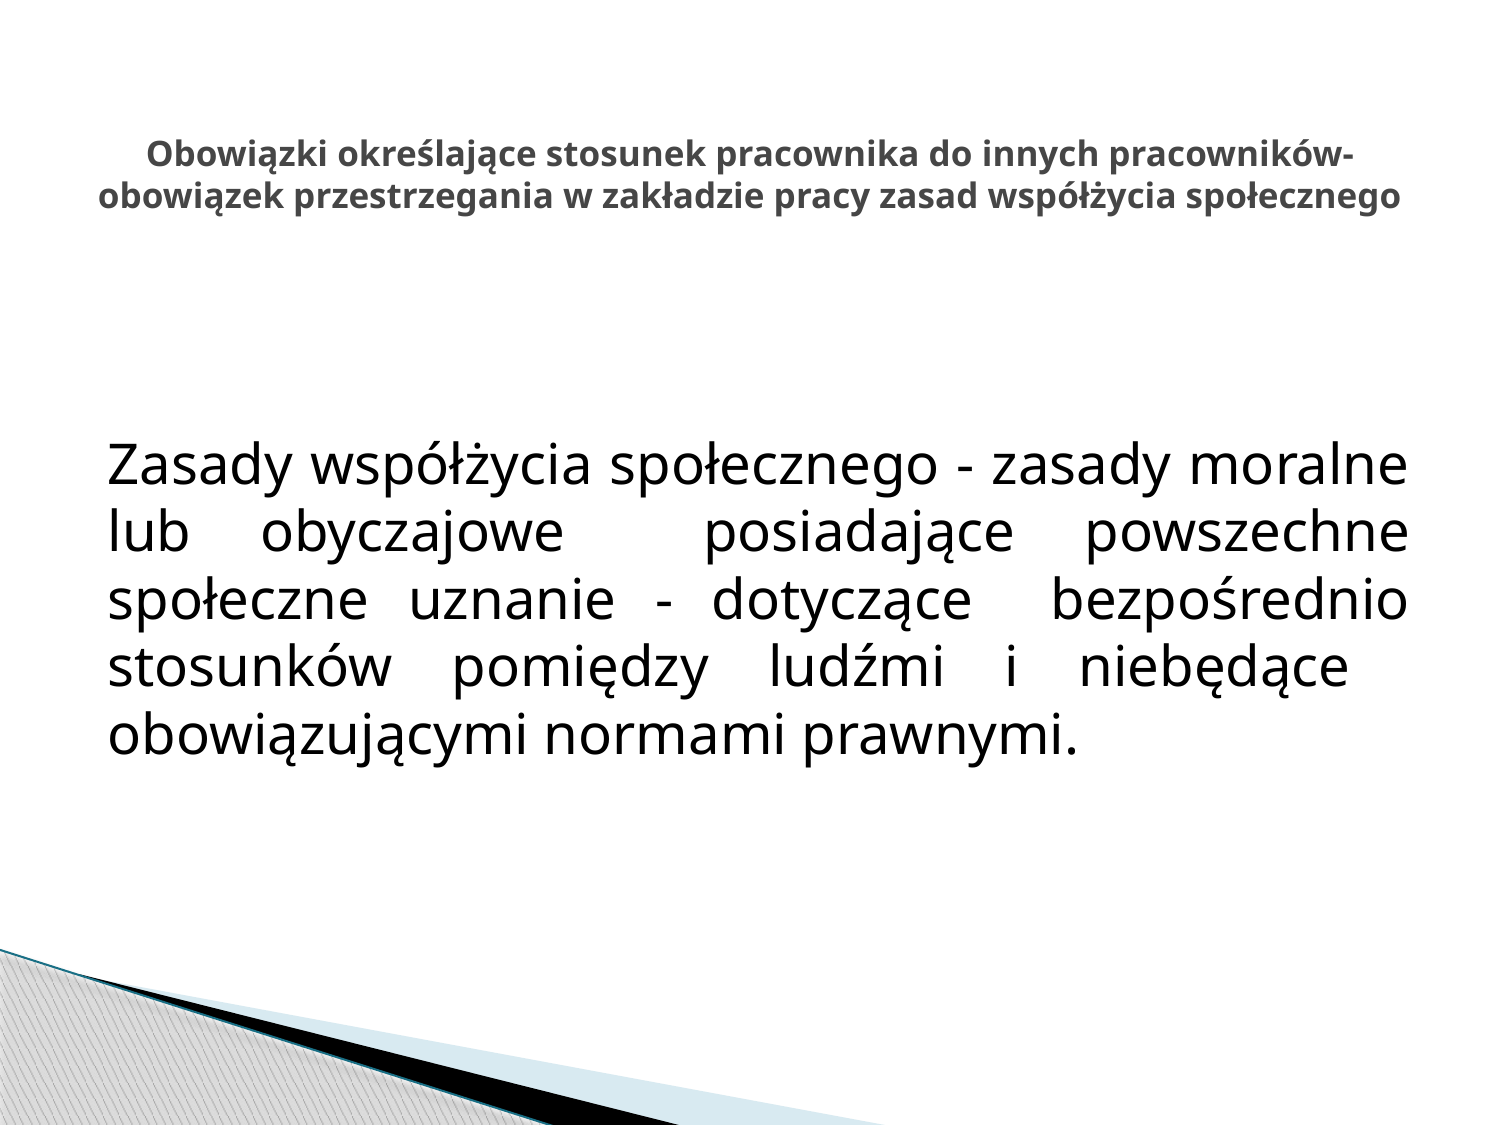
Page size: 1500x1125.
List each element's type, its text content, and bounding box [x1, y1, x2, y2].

list Zasady współżycia społecznego - zasady moralne lub obyczajowe posiadające powszechne społeczne uznanie - dotyczące bezpośrednio stosunków pomiędzy ludźmi i niebędące obowiązującymi normami prawnymi. [75, 420, 1425, 986]
title Obowiązki określające stosunek pracownika do innych pracowników- obowiązek przestrzegania w zakładzie pracy zasad współżycia społecznego [75, 113, 1425, 233]
